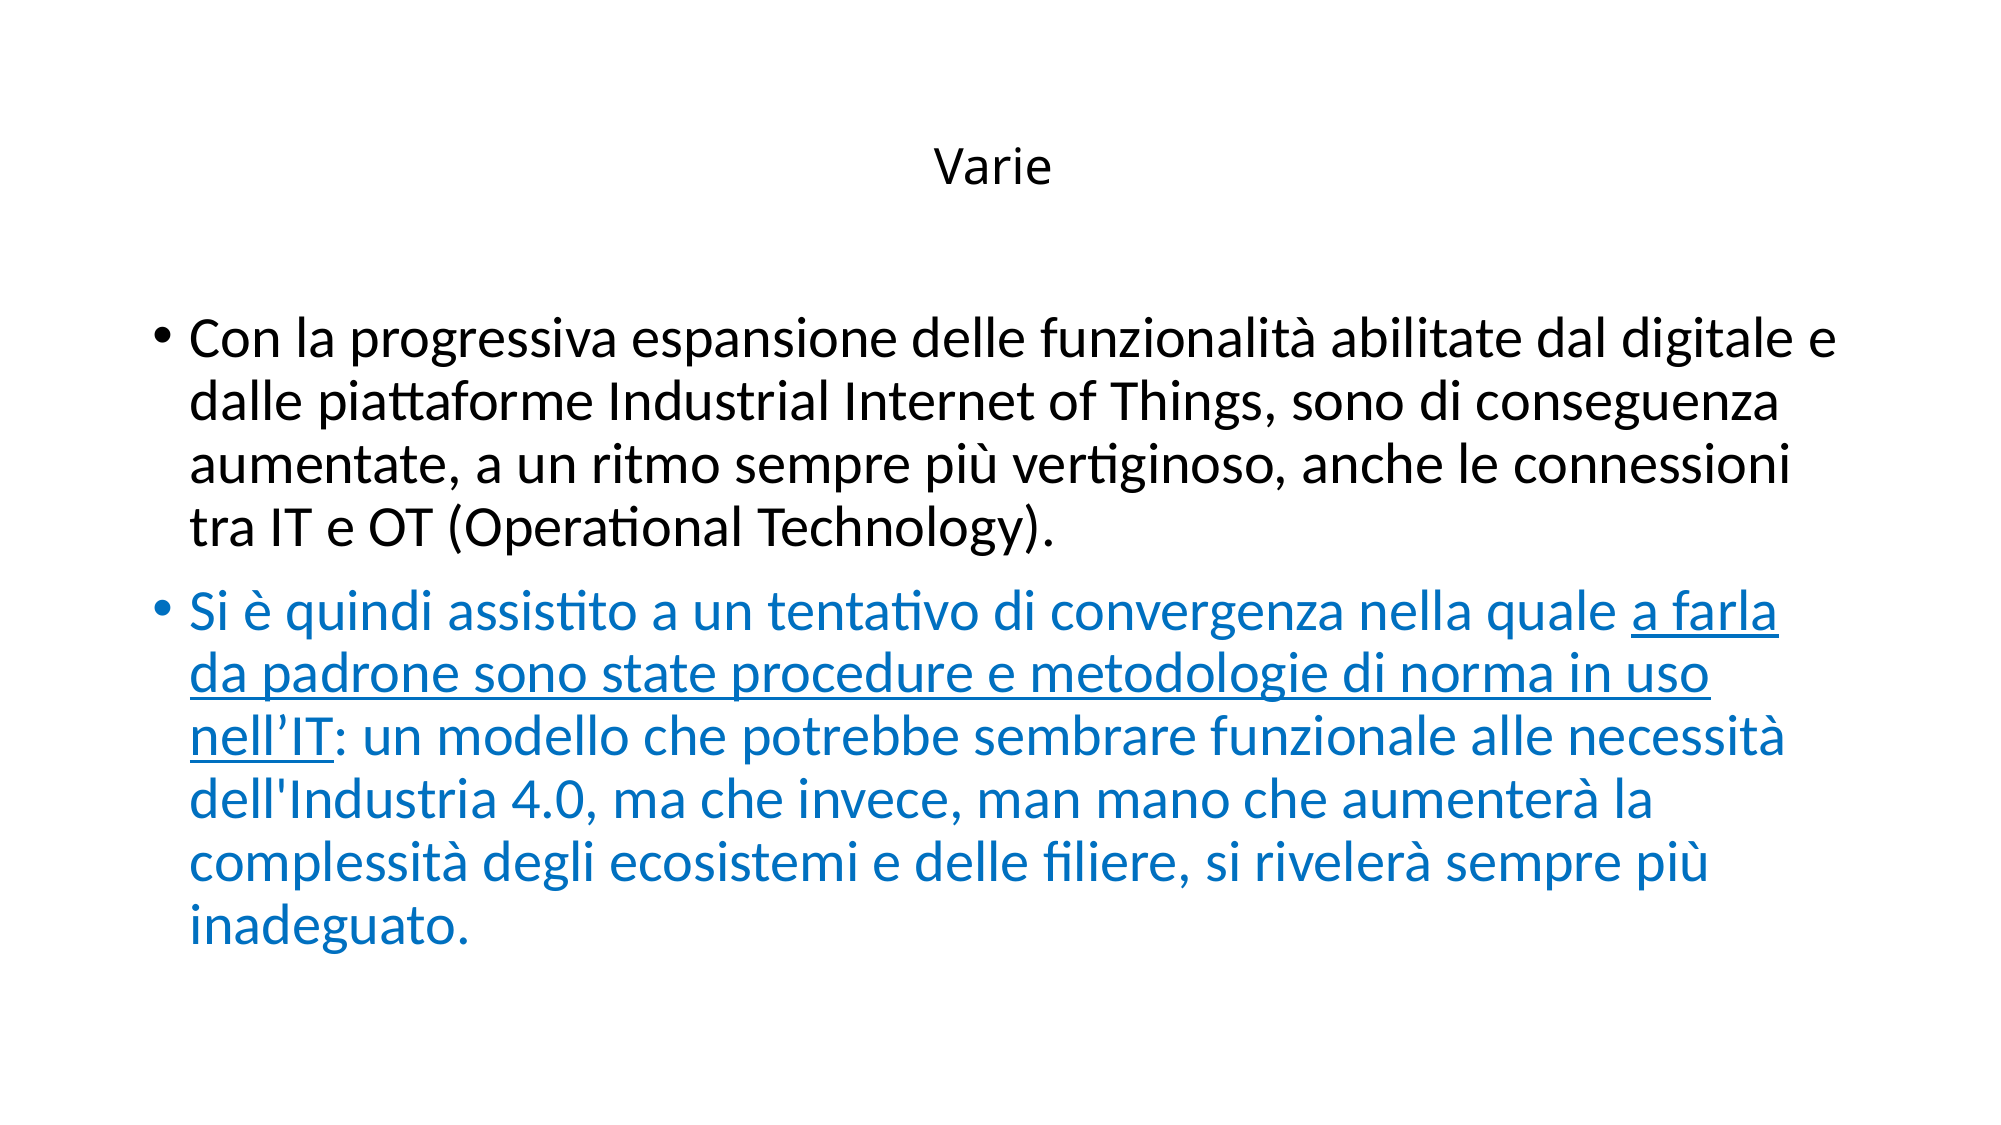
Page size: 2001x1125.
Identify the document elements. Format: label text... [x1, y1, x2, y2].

title Varie [137, 59, 1863, 278]
list Con la progressiva espansione delle funzionalità abilitate dal digitale e dalle piattaforme Industrial Internet of Things, sono di conseguenza aumentate, a un ritmo sempre più vertiginoso, anche le connessioni tra IT e OT (Operational Technology). Si è quindi assistito a un tentativo di convergenza nella quale a farla da padrone sono state procedure e metodologie di norma in uso nell’IT: un modello che potrebbe sembrare funzionale alle necessità dell'Industria 4.0, ma che invece, man mano che aumenterà la complessità degli ecosistemi e delle filiere, si rivelerà sempre più inadeguato. [137, 299, 1863, 1014]
